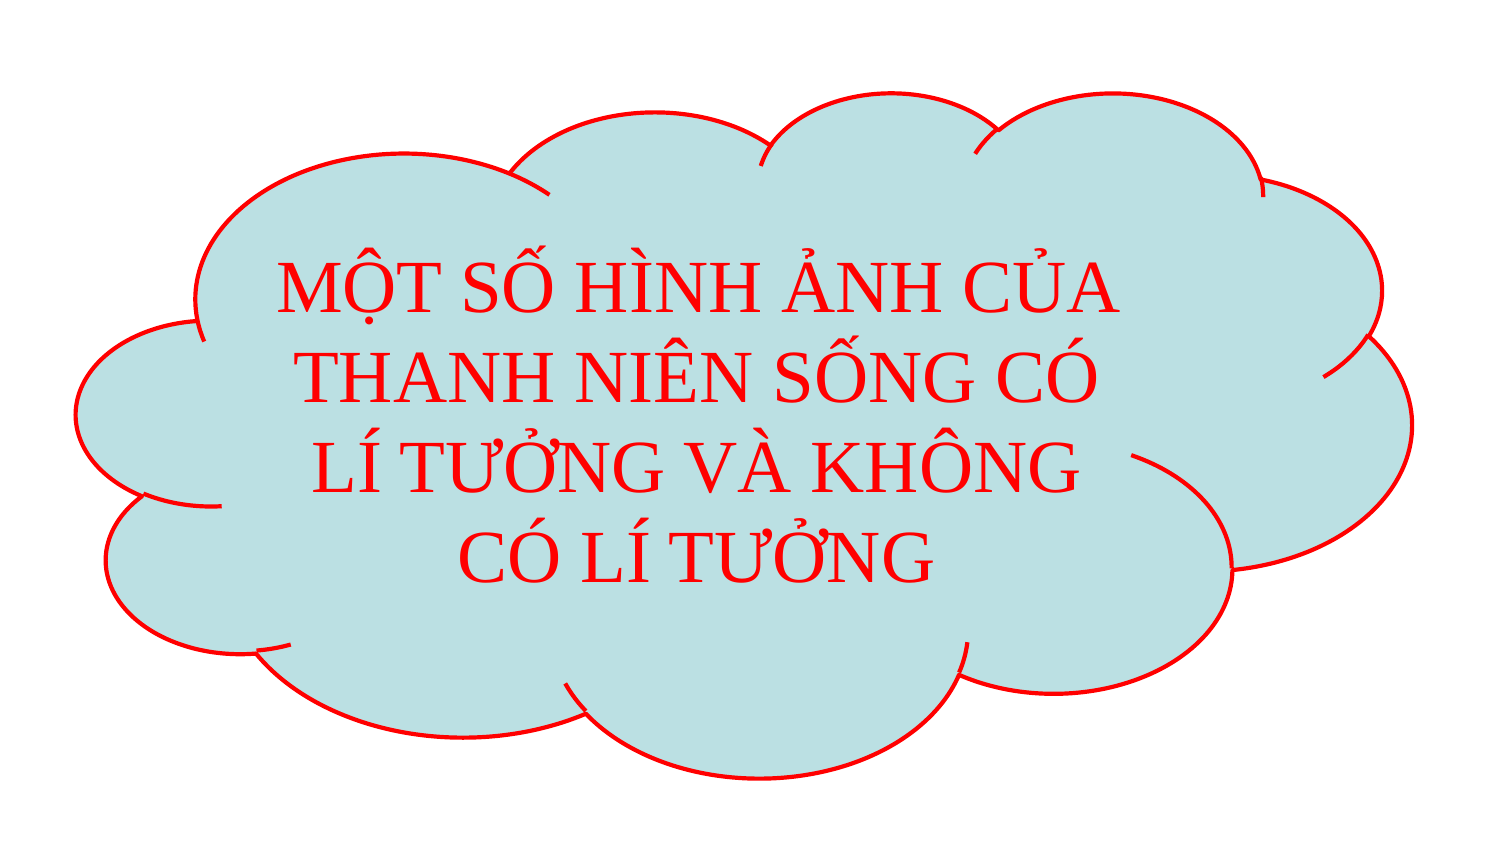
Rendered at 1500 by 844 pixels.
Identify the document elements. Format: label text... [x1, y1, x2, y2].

text_box MỘT SỐ HÌNH ẢNH CỦA THANH NIÊN SỐNG CÓ LÍ TƯỞNG VÀ KHÔNG CÓ LÍ TƯỞNG [73, 91, 1415, 781]
